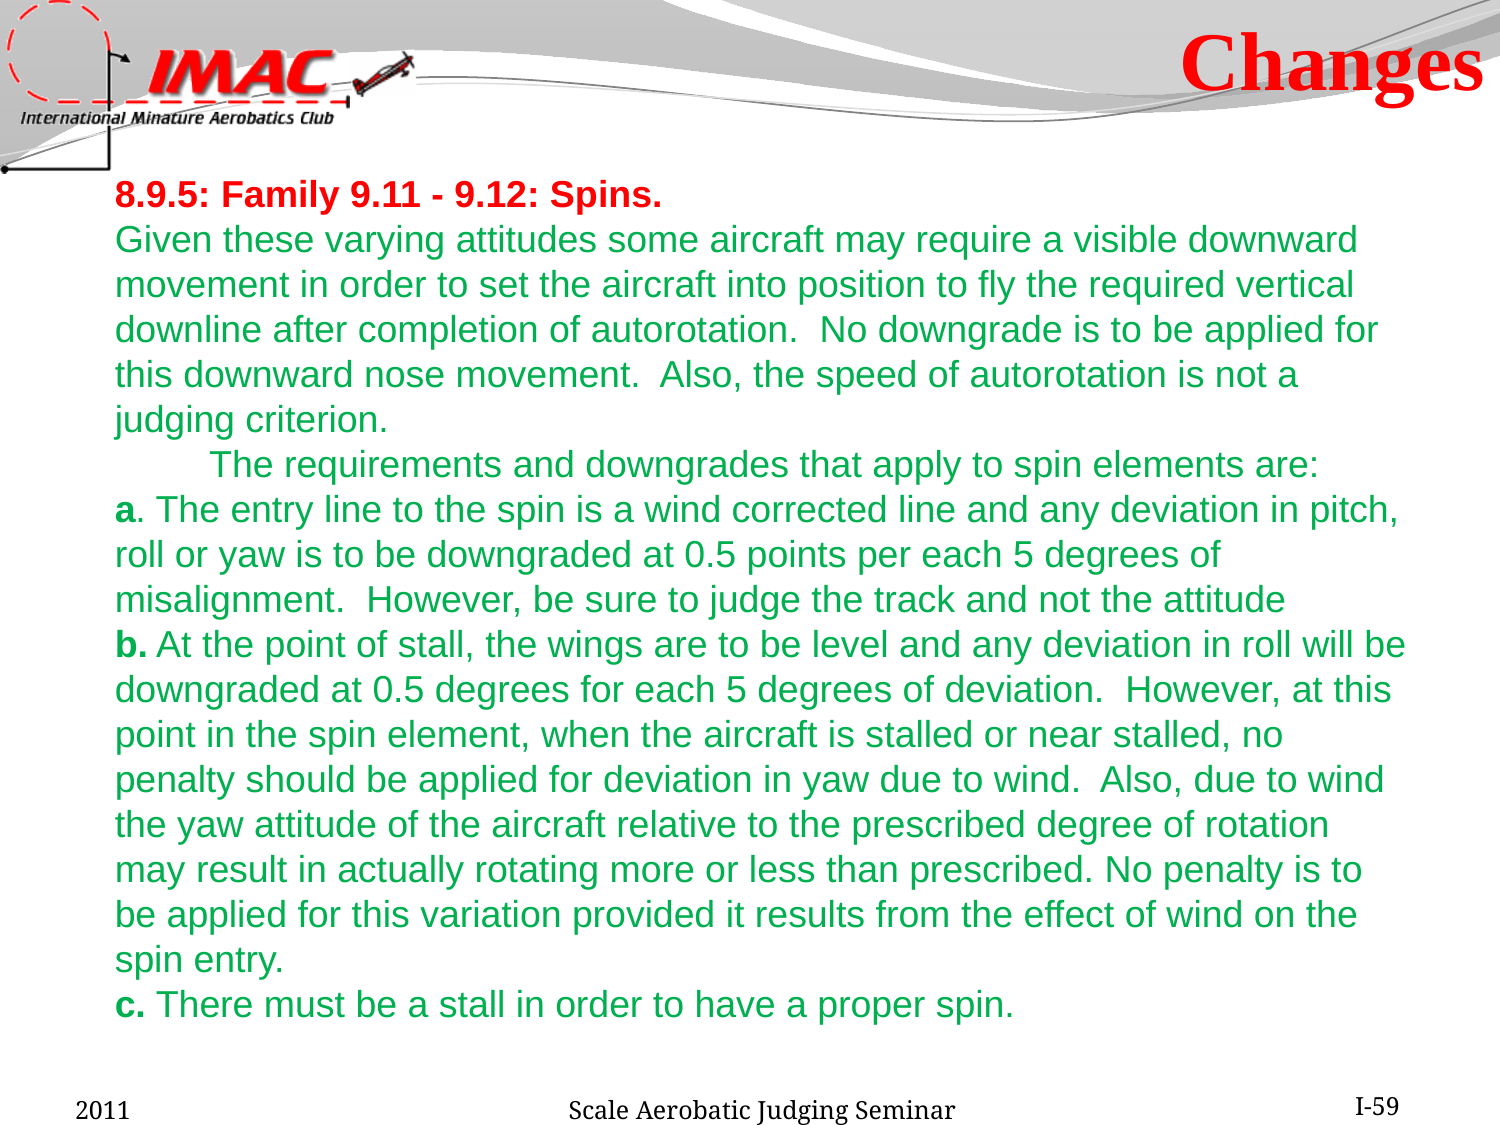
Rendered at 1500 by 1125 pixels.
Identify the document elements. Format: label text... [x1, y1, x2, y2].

text_box Scale Aerobatic Judging Seminar [525, 1049, 1000, 1125]
text_box 8.9.5: Family 9.11 - 9.12: Spins. Given these varying attitudes some aircraft may require a visible downward movement in order to set the aircraft into position to fly the required vertical downline after completion of autorotation. No downgrade is to be applied for this downward nose movement. Also, the speed of autorotation is not a judging criterion. The requirements and downgrades that apply to spin elements are: a. The entry line to the spin is a wind corrected line and any deviation in pitch, roll or yaw is to be downgraded at 0.5 points per each 5 degrees of misalignment. However, be sure to judge the track and not the attitude b. At the point of stall, the wings are to be level and any deviation in roll will be downgraded at 0.5 degrees for each 5 degrees of deviation. However, at this point in the spin element, when the aircraft is stalled or near stalled, no penalty should be applied for deviation in yaw due to wind. Also, due to wind the yaw attitude of the aircraft relative to the prescribed degree of rotation may result in actually rotating more or less than prescribed. No penalty is to be applied for this variation provided it results from the effect of wind on the spin entry. c. There must be a stall in order to have a proper spin. [99, 162, 1425, 1075]
slide_number 2011 [75, 1050, 238, 1125]
slide_number I-59 [1337, 1074, 1400, 1125]
text_box Changes [787, 0, 1500, 115]
picture [0, 0, 416, 174]
